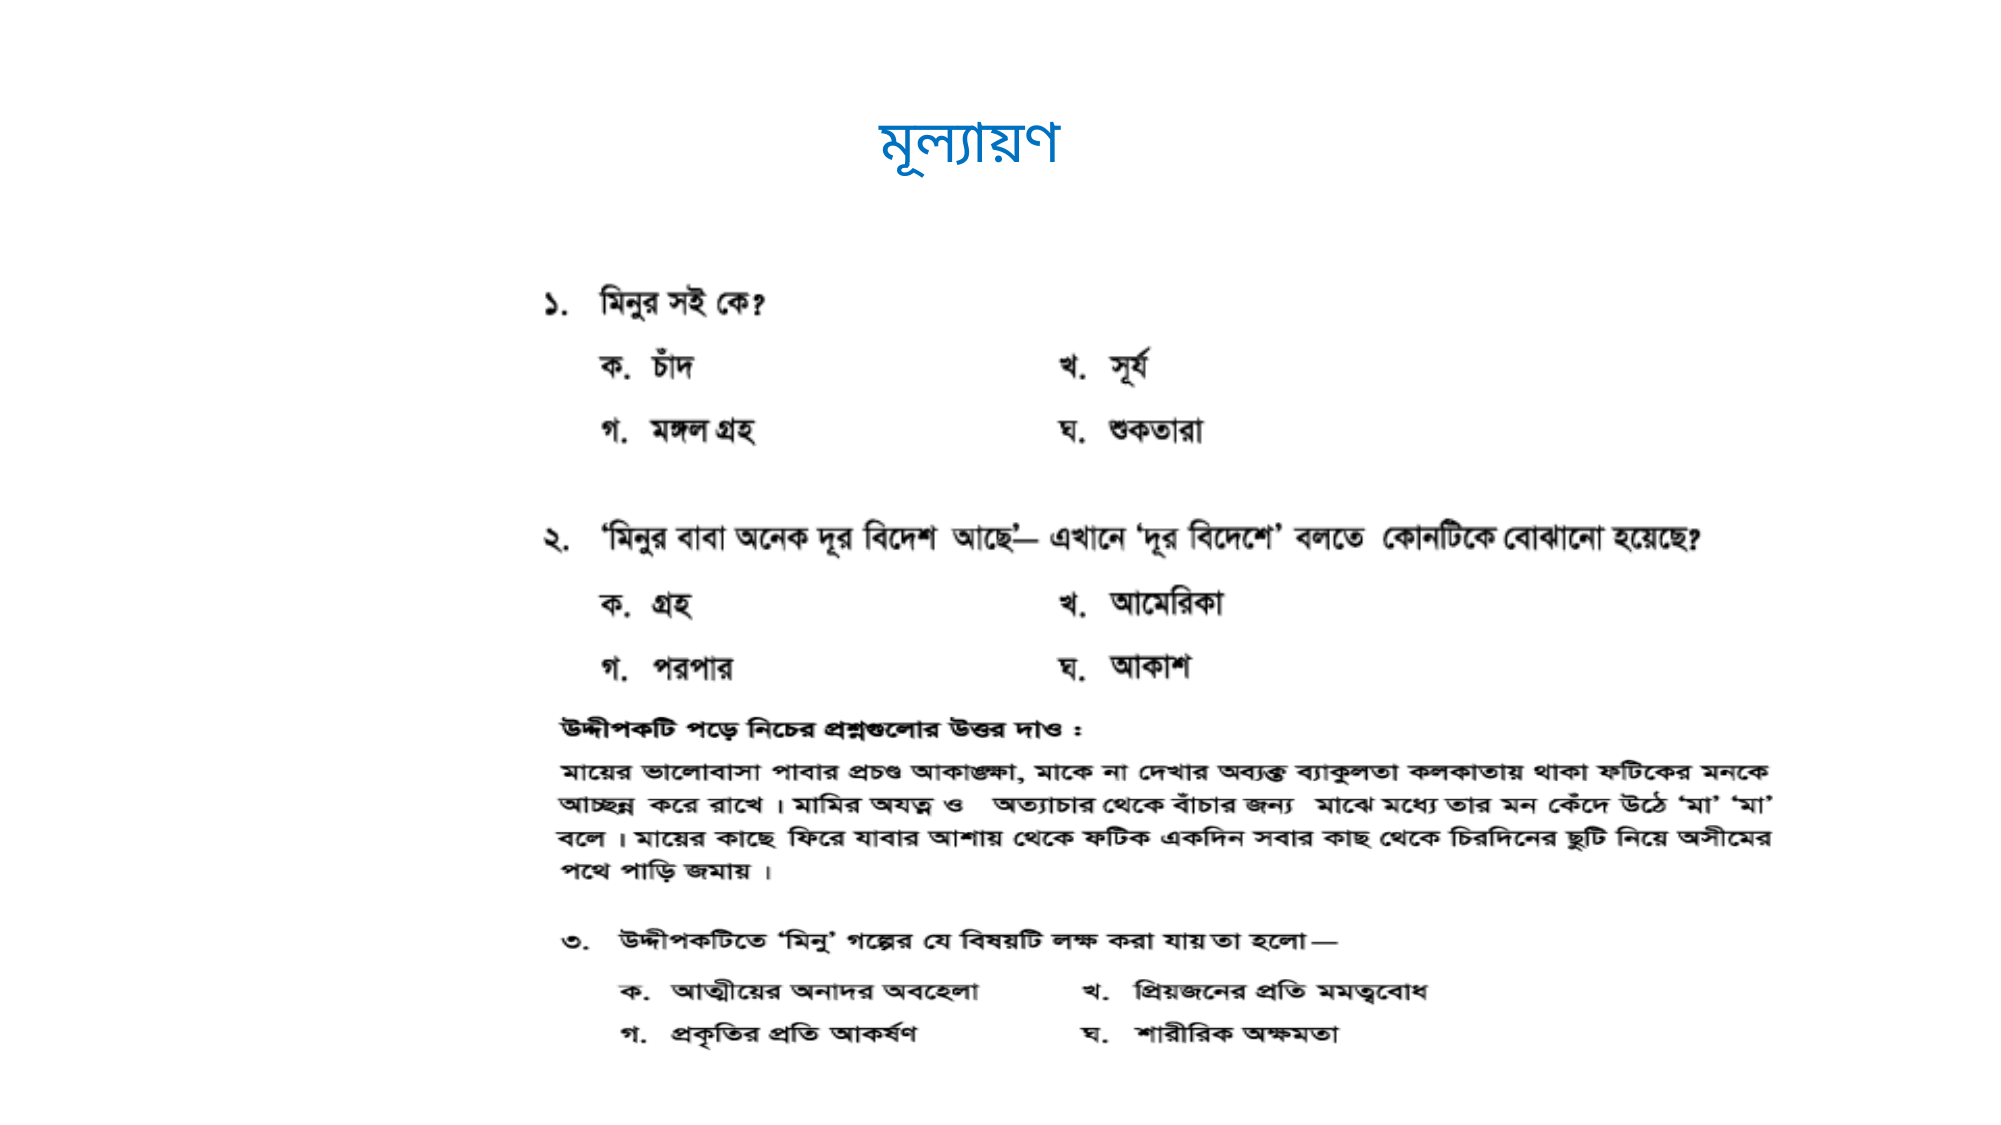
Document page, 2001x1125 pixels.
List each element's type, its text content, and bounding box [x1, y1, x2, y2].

text_box মূল্যায়ণ [667, 96, 1273, 182]
picture [542, 272, 1798, 1067]
